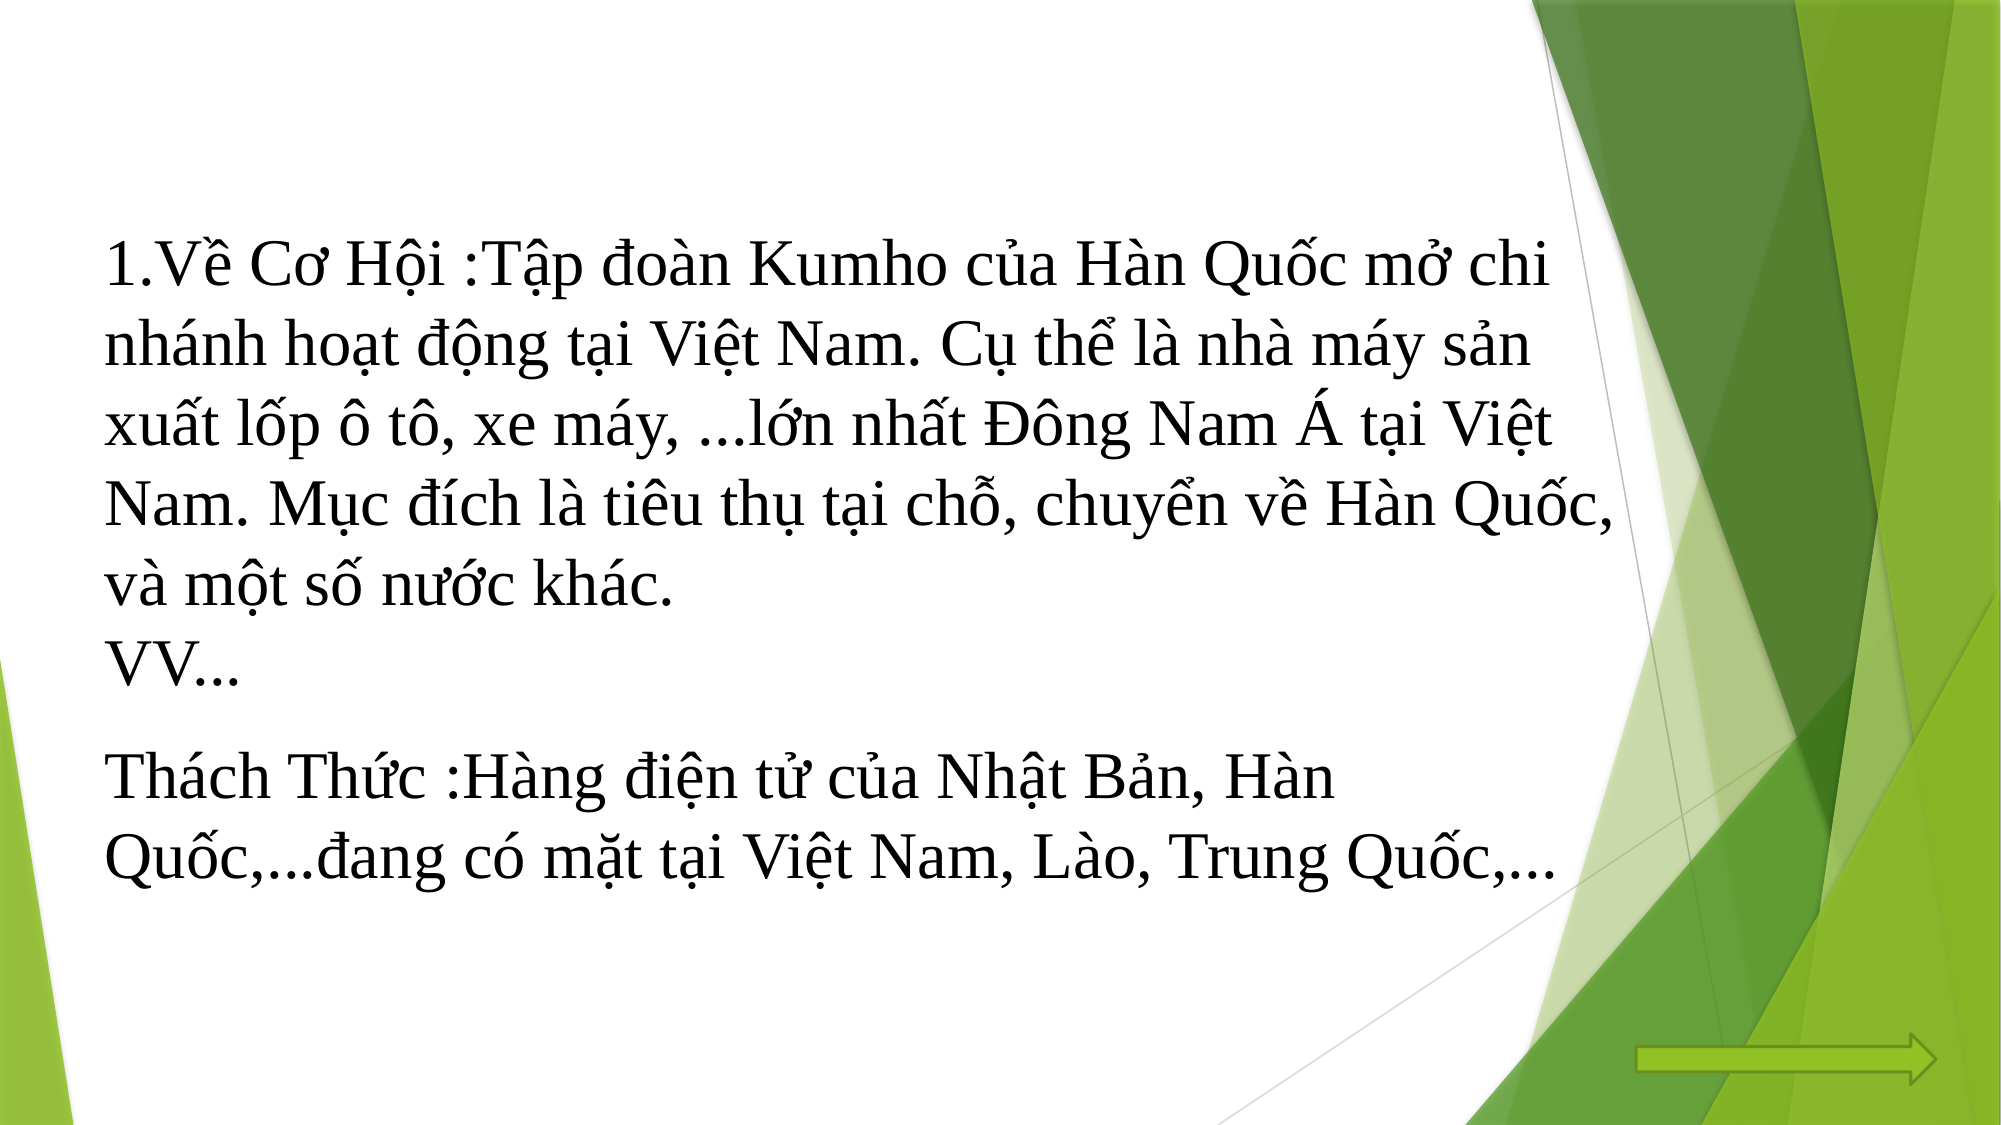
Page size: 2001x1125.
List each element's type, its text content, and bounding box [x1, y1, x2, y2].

text_box 1.Về Cơ Hội :Tập đoàn Kumho của Hàn Quốc mở chi nhánh hoạt động tại Việt Nam. Cụ thể là nhà máy sản xuất lốp ô tô, xe máy, ...lớn nhất Đông Nam Á tại Việt Nam. Mục đích là tiêu thụ tại chỗ, chuyển về Hàn Quốc, và một số nước khác. VV... Thách Thức :Hàng điện tử của Nhật Bản, Hàn Quốc,...đang có mặt tại Việt Nam, Lào, Trung Quốc,... [89, 211, 1637, 900]
text_box [1634, 1032, 1938, 1086]
